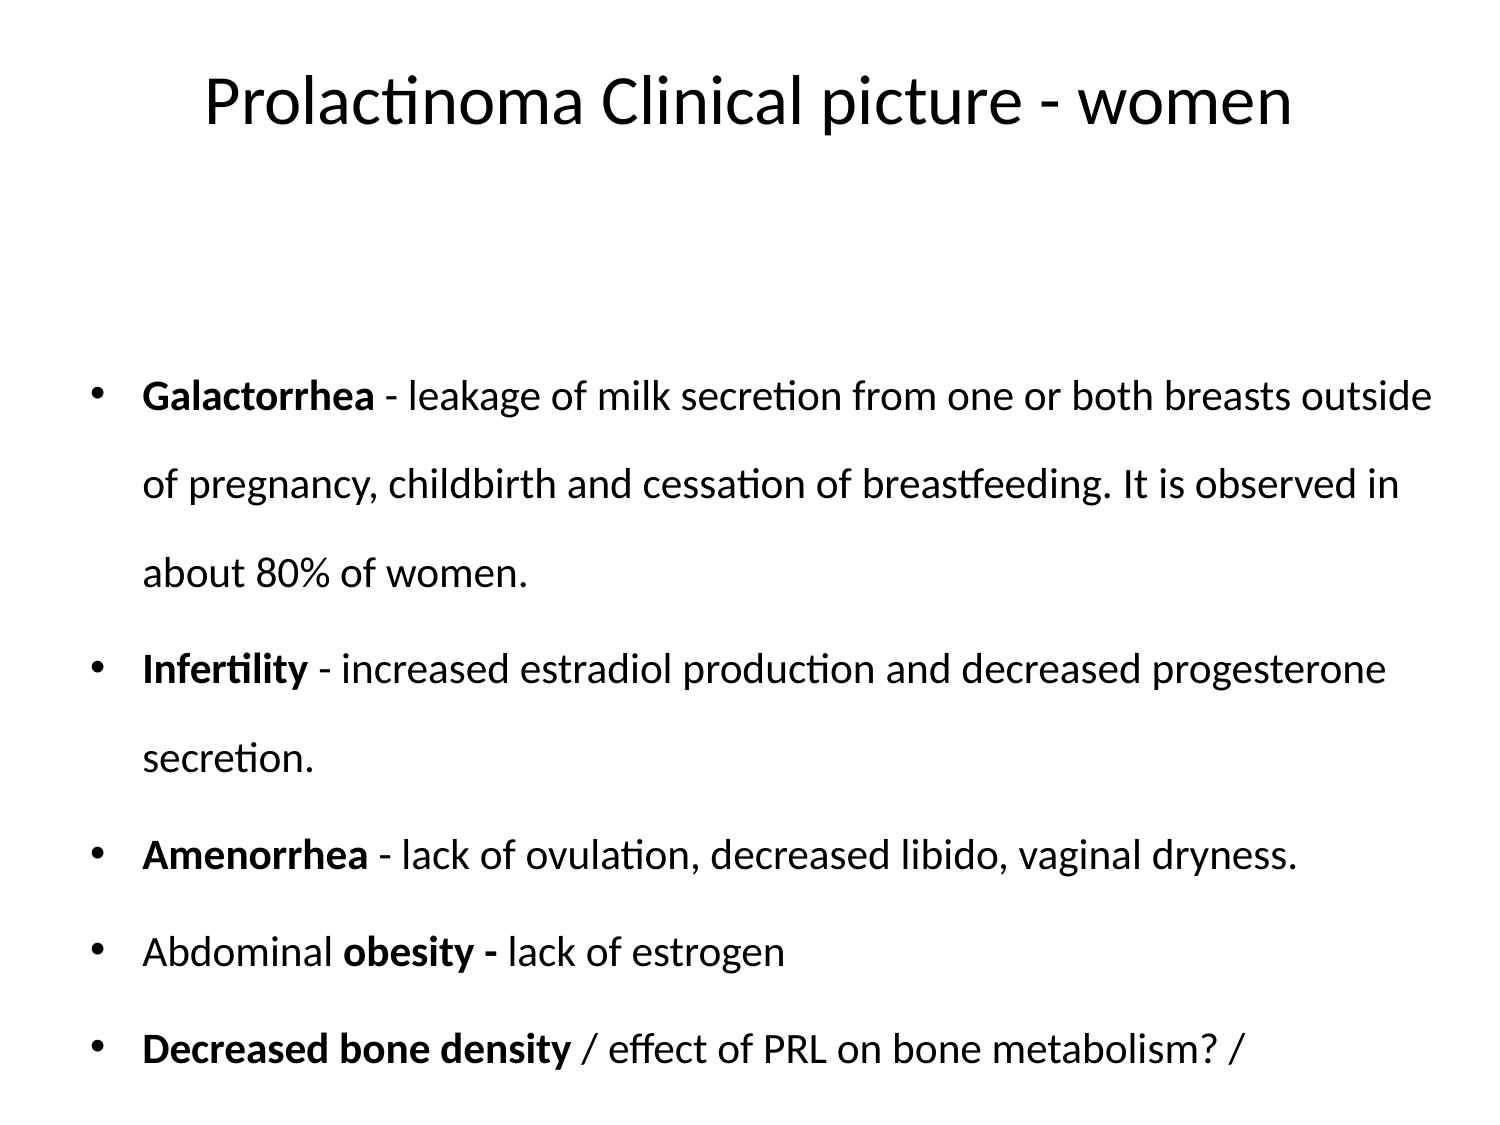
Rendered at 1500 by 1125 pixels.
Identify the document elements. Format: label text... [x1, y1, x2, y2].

list Galactorrhea - leakage of milk secretion from one or both breasts outside of pregnancy, childbirth and cessation of breastfeeding. It is observed in about 80% of women. Infertility - increased estradiol production and decreased progesterone secretion. Amenorrhea - lack of ovulation, decreased libido, vaginal dryness. Abdominal obesity - lack of estrogen Decreased bone density / effect of PRL on bone metabolism? / [75, 262, 1465, 1090]
title Prolactinoma Clinical picture - women [75, 45, 1425, 233]
